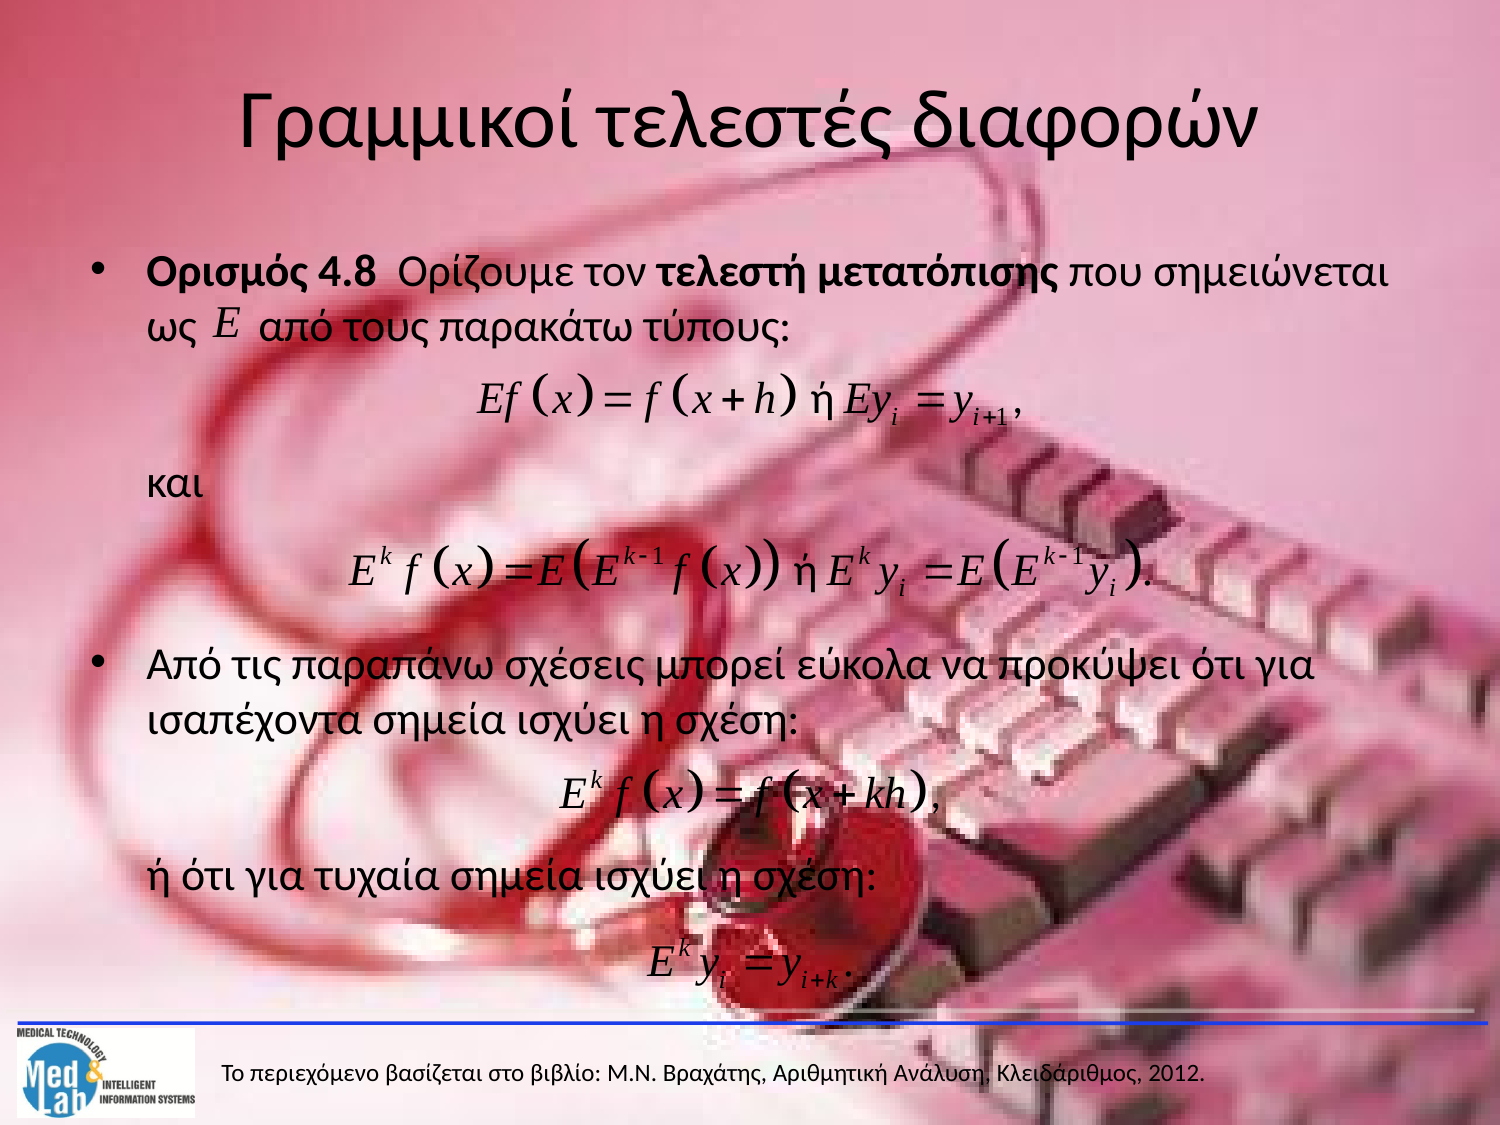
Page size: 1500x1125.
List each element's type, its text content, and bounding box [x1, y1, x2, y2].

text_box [340, 532, 1160, 616]
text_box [204, 295, 251, 346]
title Γραμμικοί τελεστές διαφορών [75, 20, 1425, 208]
picture [0, 0, 1500, 1125]
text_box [468, 364, 1032, 440]
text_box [551, 759, 949, 836]
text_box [638, 927, 862, 1000]
list Ορισμός 4.8 Ορίζουμε τον τελεστή μετατόπισης που σημειώνεται ως από τους παρακάτω τύπους: και Από τις παραπάνω σχέσεις μπορεί εύκολα να προκύψει ότι για ισαπέχοντα σημεία ισχύει η σχέση: ή ότι για τυχαία σημεία ισχύει η σχέση: [75, 233, 1425, 1012]
